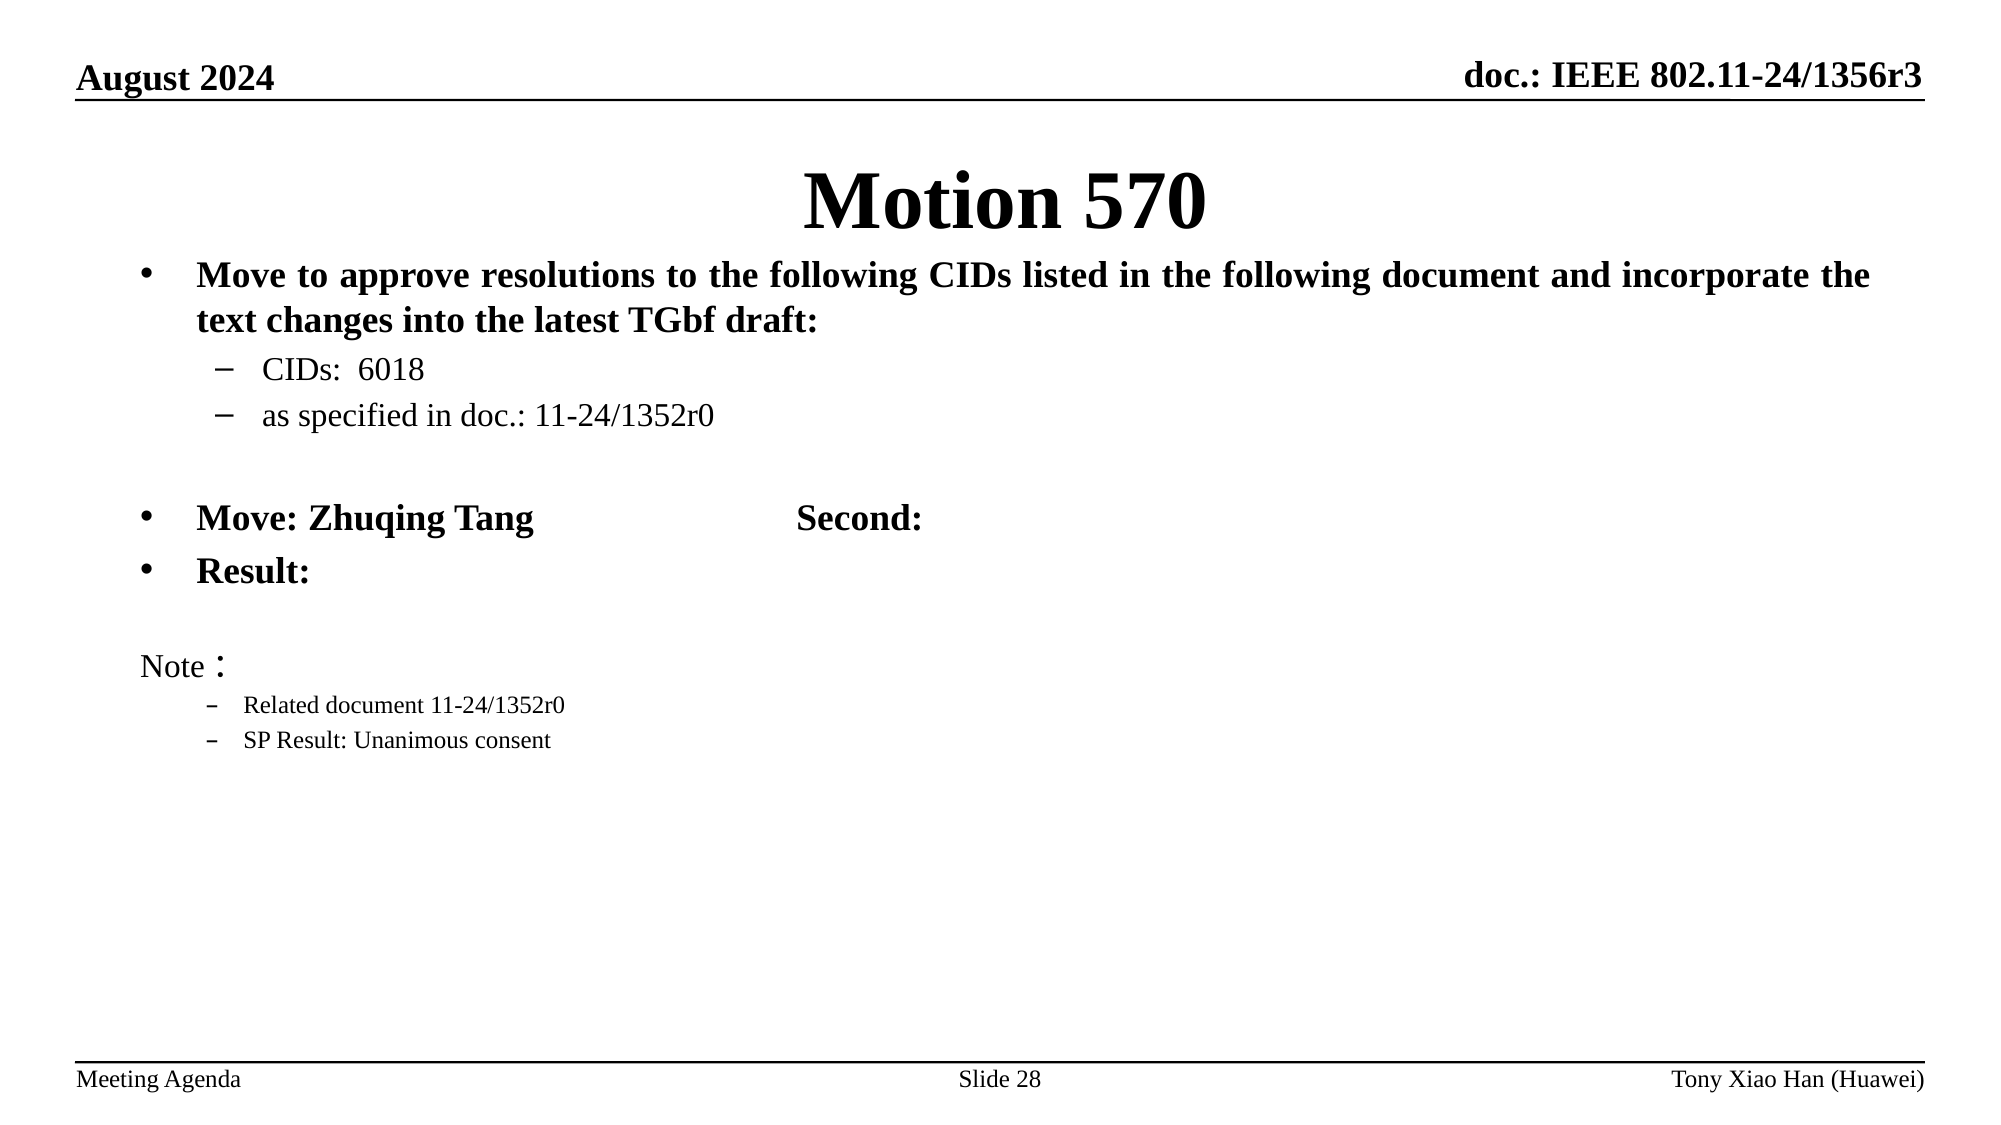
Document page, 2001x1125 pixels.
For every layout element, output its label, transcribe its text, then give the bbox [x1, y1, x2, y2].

text_box Motion 570 [368, 137, 1644, 212]
text_box Move to approve resolutions to the following CIDs listed in the following document and incorporate the text changes into the latest TGbf draft: CIDs: 6018 as specified in doc.: 11-24/1352r0 Move: Zhuqing Tang Second: Result: Note： Related document 11-24/1352r0 SP Result: Unanimous consent [125, 212, 1888, 988]
